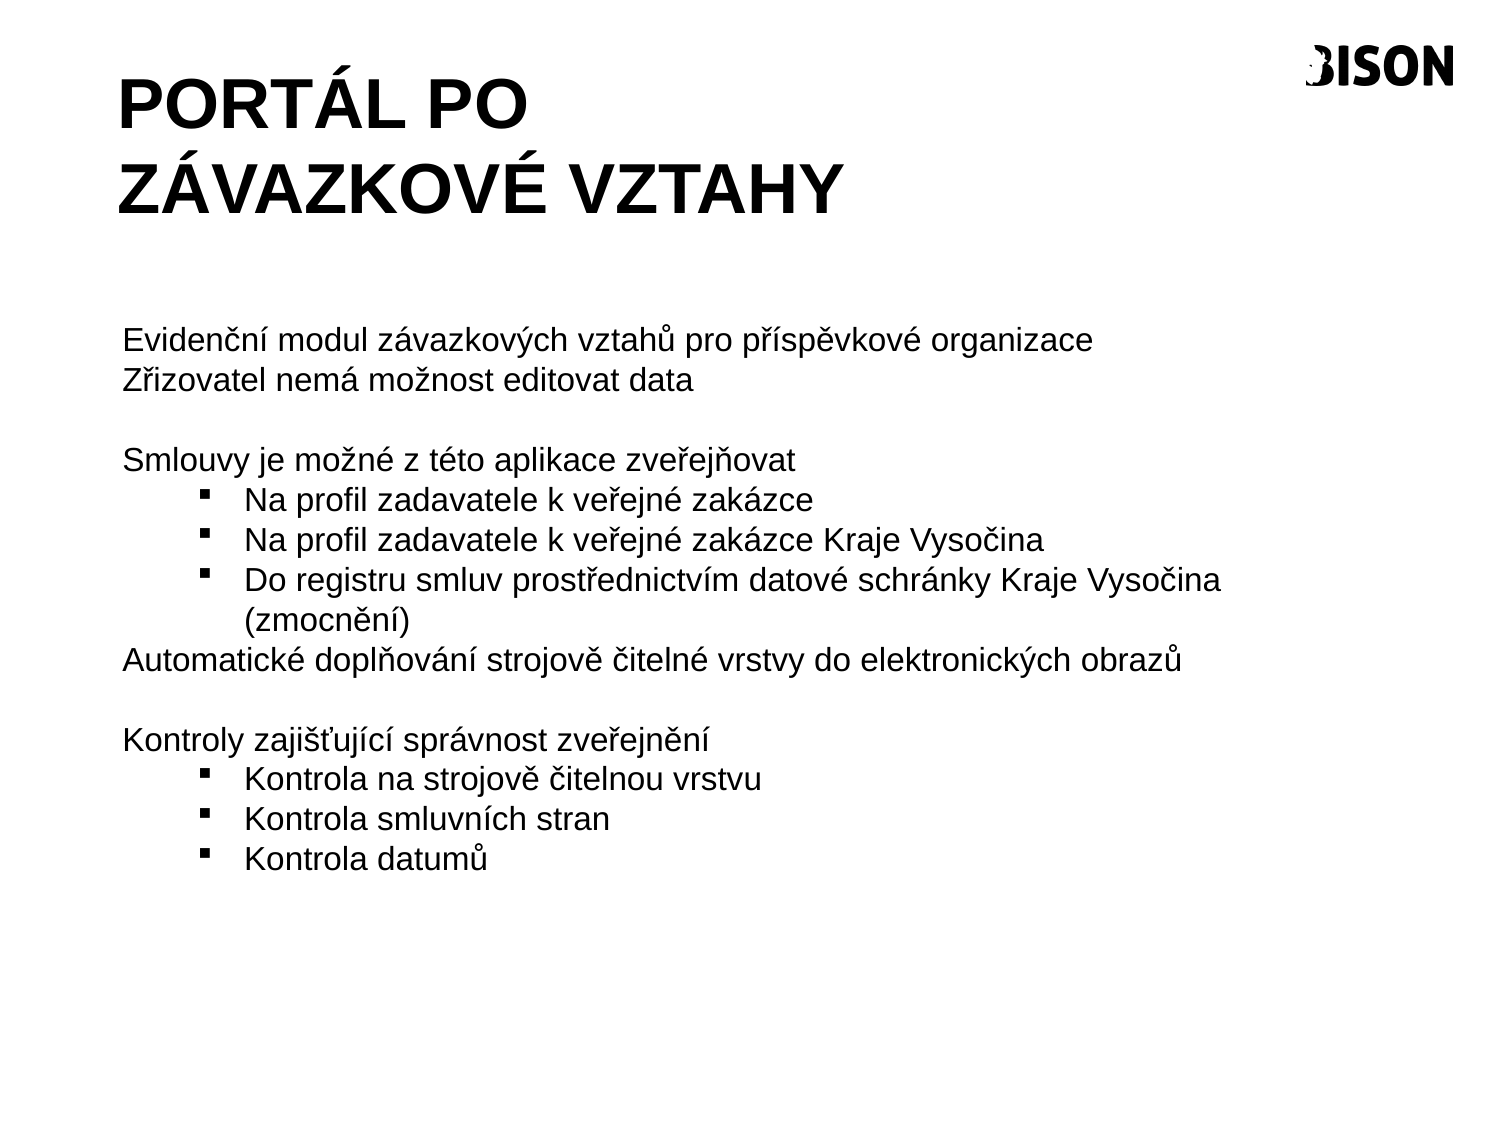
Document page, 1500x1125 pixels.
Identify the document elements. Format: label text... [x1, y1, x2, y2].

text_box PORTÁL PO ZÁVAZKOVÉ VZTAHY [111, 54, 853, 231]
text_box Evidenční modul závazkových vztahů pro příspěvkové organizace Zřizovatel nemá možnost editovat data Smlouvy je možné z této aplikace zveřejňovat Na profil zadavatele k veřejné zakázce Na profil zadavatele k veřejné zakázce Kraje Vysočina Do registru smluv prostřednictvím datové schránky Kraje Vysočina (zmocnění) Automatické doplňování strojově čitelné vrstvy do elektronických obrazů Kontroly zajišťující správnost zveřejnění Kontrola na strojově čitelnou vrstvu Kontrola smluvních stran Kontrola datumů [107, 311, 1406, 925]
picture [1306, 45, 1454, 87]
